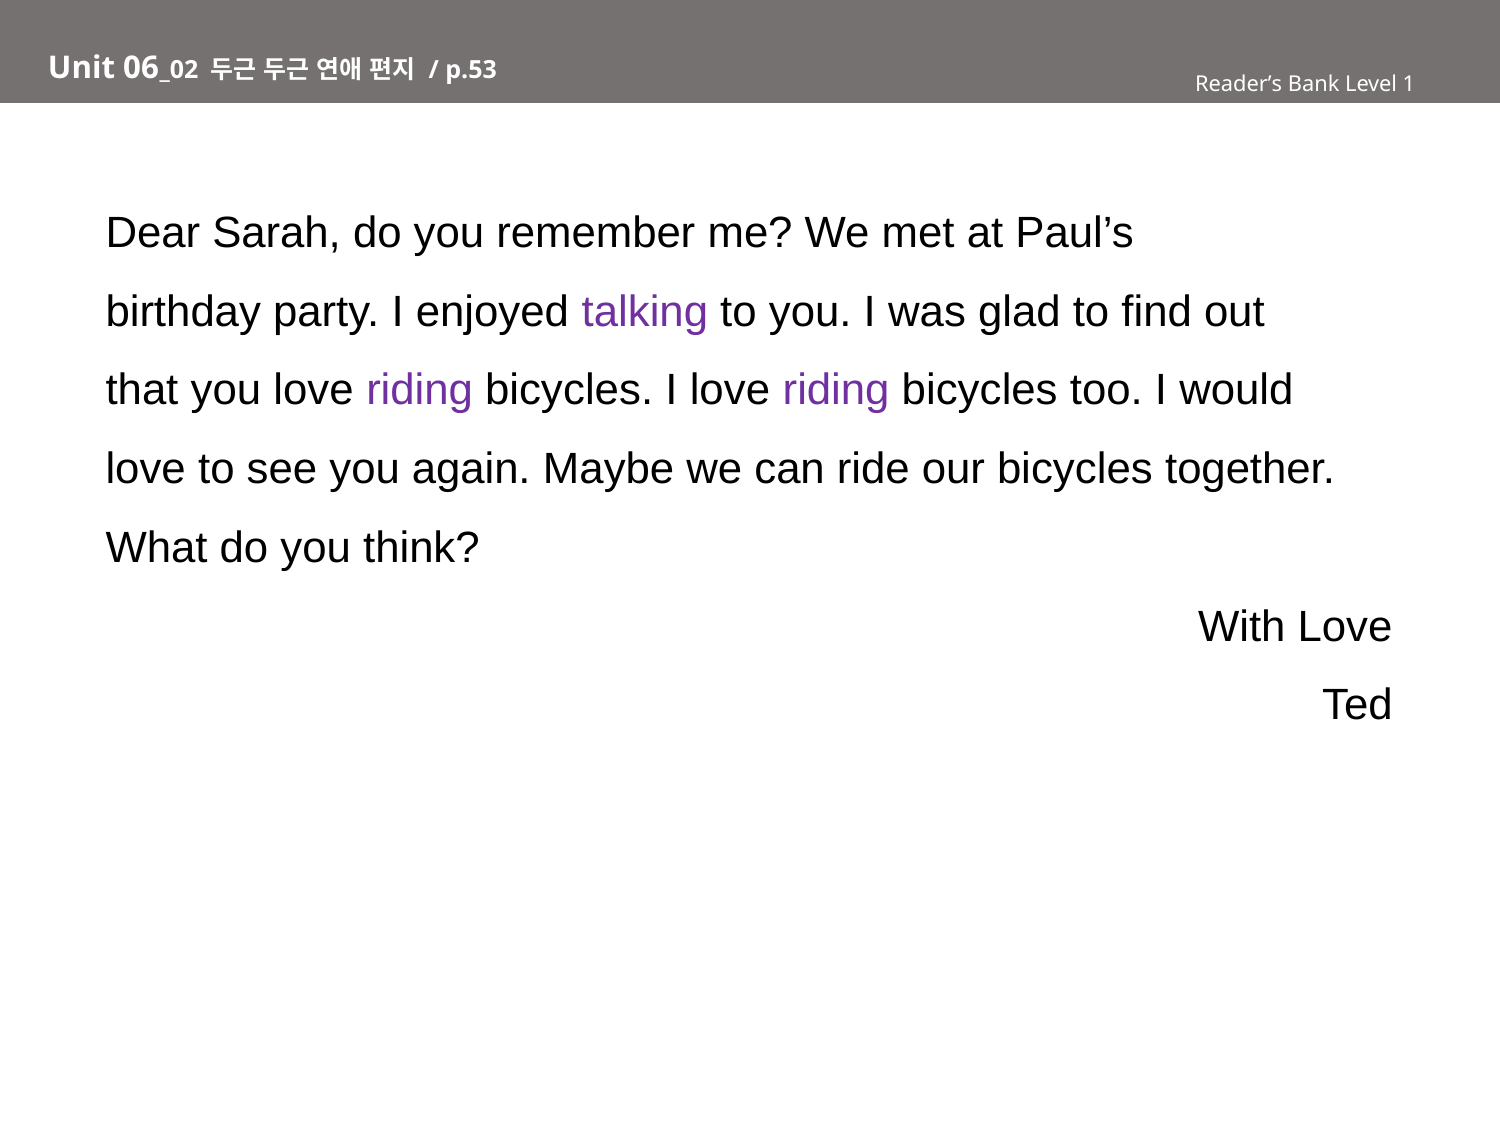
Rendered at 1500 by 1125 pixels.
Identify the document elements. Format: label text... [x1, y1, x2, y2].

title Unit 06_02 두근 두근 연애 편지 / p.53 [0, 0, 1500, 103]
text_box Dear Sarah, do you remember me? We met at Paul’s birthday party. I enjoyed talking to you. I was glad to find out that you love riding bicycles. I love riding bicycles too. I would love to see you again. Maybe we can ride our bicycles together. What do you think? With Love Ted [90, 170, 1408, 736]
text_box Reader’s Bank Level 1 [1183, 67, 1474, 107]
